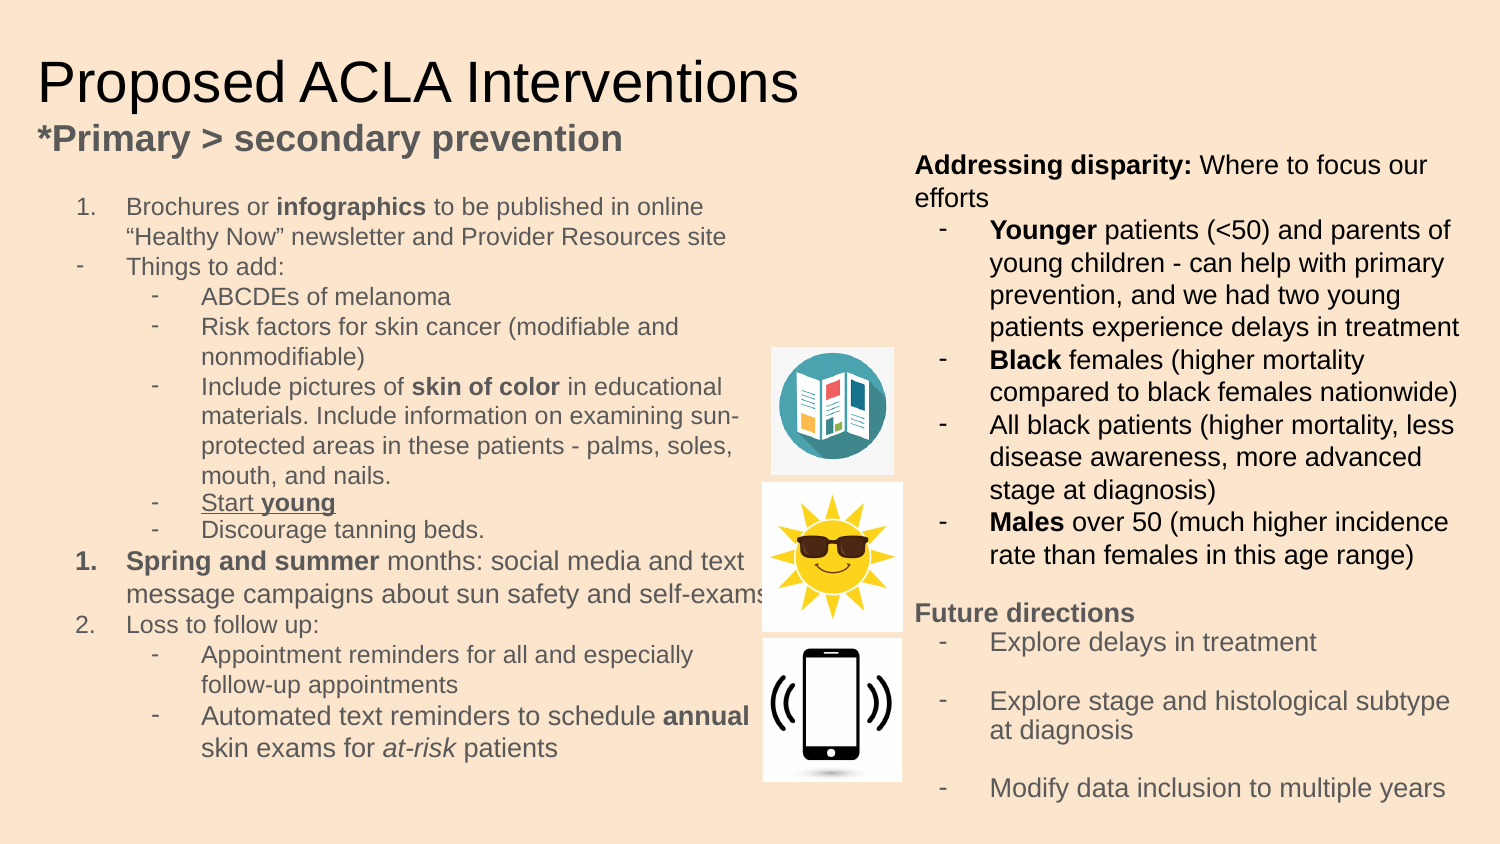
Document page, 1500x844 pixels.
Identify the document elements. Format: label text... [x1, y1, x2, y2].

picture [762, 481, 903, 632]
text_box Addressing disparity: Where to focus our efforts Younger patients (<50) and parents of young children - can help with primary prevention, and we had two young patients experience delays in treatment Black females (higher mortality compared to black females nationwide) All black patients (higher mortality, less disease awareness, more advanced stage at diagnosis) Males over 50 (much higher incidence rate than females in this age range) Future directions Explore delays in treatment Explore stage and histological subtype at diagnosis Modify data inclusion to multiple years [899, 132, 1488, 819]
text_box Brochures or infographics to be published in online “Healthy Now” newsletter and Provider Resources site Things to add: ABCDEs of melanoma Risk factors for skin cancer (modifiable and nonmodifiable) Include pictures of skin of color in educational materials. Include information on examining sun-protected areas in these patients - palms, soles, mouth, and nails. Start young Discourage tanning beds. Spring and summer months: social media and text message campaigns about sun safety and self-exams Loss to follow up: Appointment reminders for all and especially follow-up appointments Automated text reminders to schedule annual skin exams for at-risk patients [35, 175, 786, 806]
picture [762, 638, 903, 782]
title Proposed ACLA Interventions *Primary > secondary prevention [22, 29, 1449, 232]
picture [771, 347, 894, 475]
